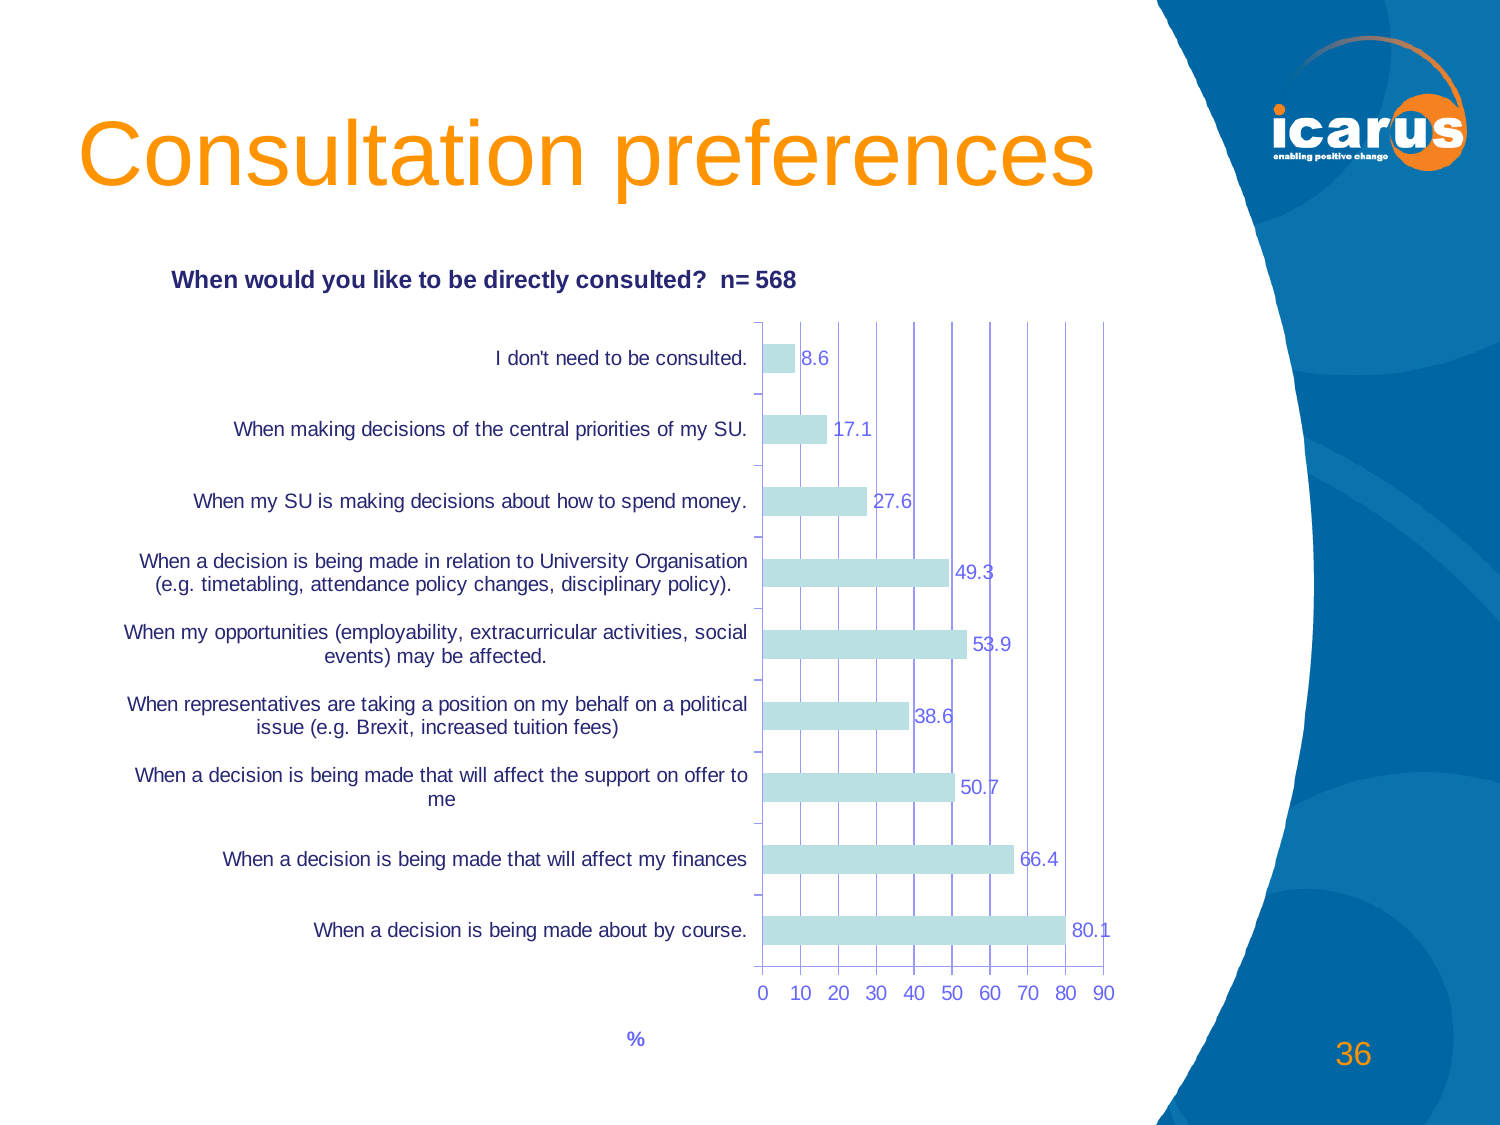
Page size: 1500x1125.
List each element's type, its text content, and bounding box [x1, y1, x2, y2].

picture [0, 0, 1500, 1125]
slide_number 36 [1074, 1024, 1388, 1101]
title Consultation preferences [62, 54, 1338, 243]
chart [123, 238, 1135, 1083]
